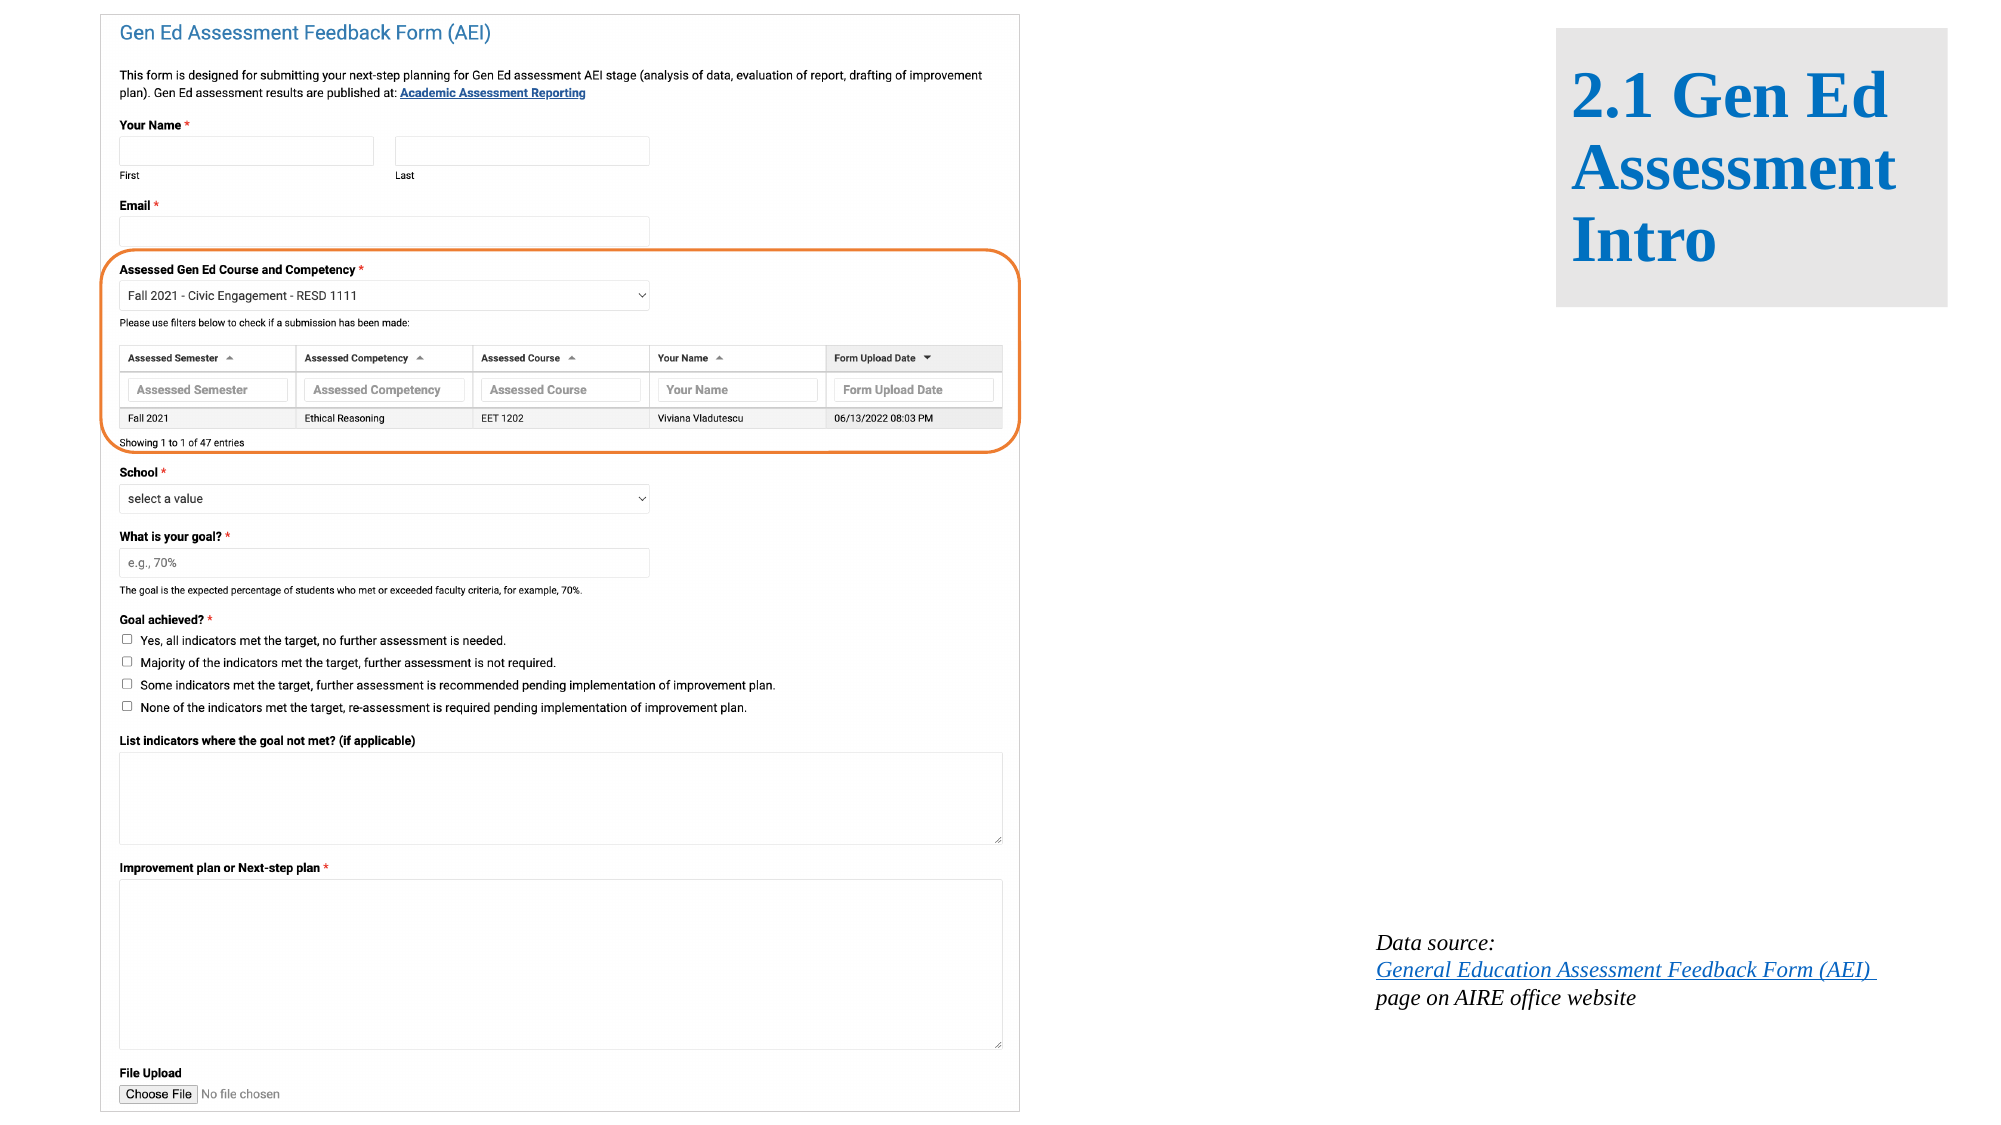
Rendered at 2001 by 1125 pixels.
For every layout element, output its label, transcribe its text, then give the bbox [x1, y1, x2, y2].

text_box Data source: General Education Assessment Feedback Form (AEI) page on AIRE office website [1361, 919, 1899, 1017]
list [100, 14, 1020, 1111]
title 2.1 Gen Ed Assessment Intro [1556, 28, 1948, 308]
